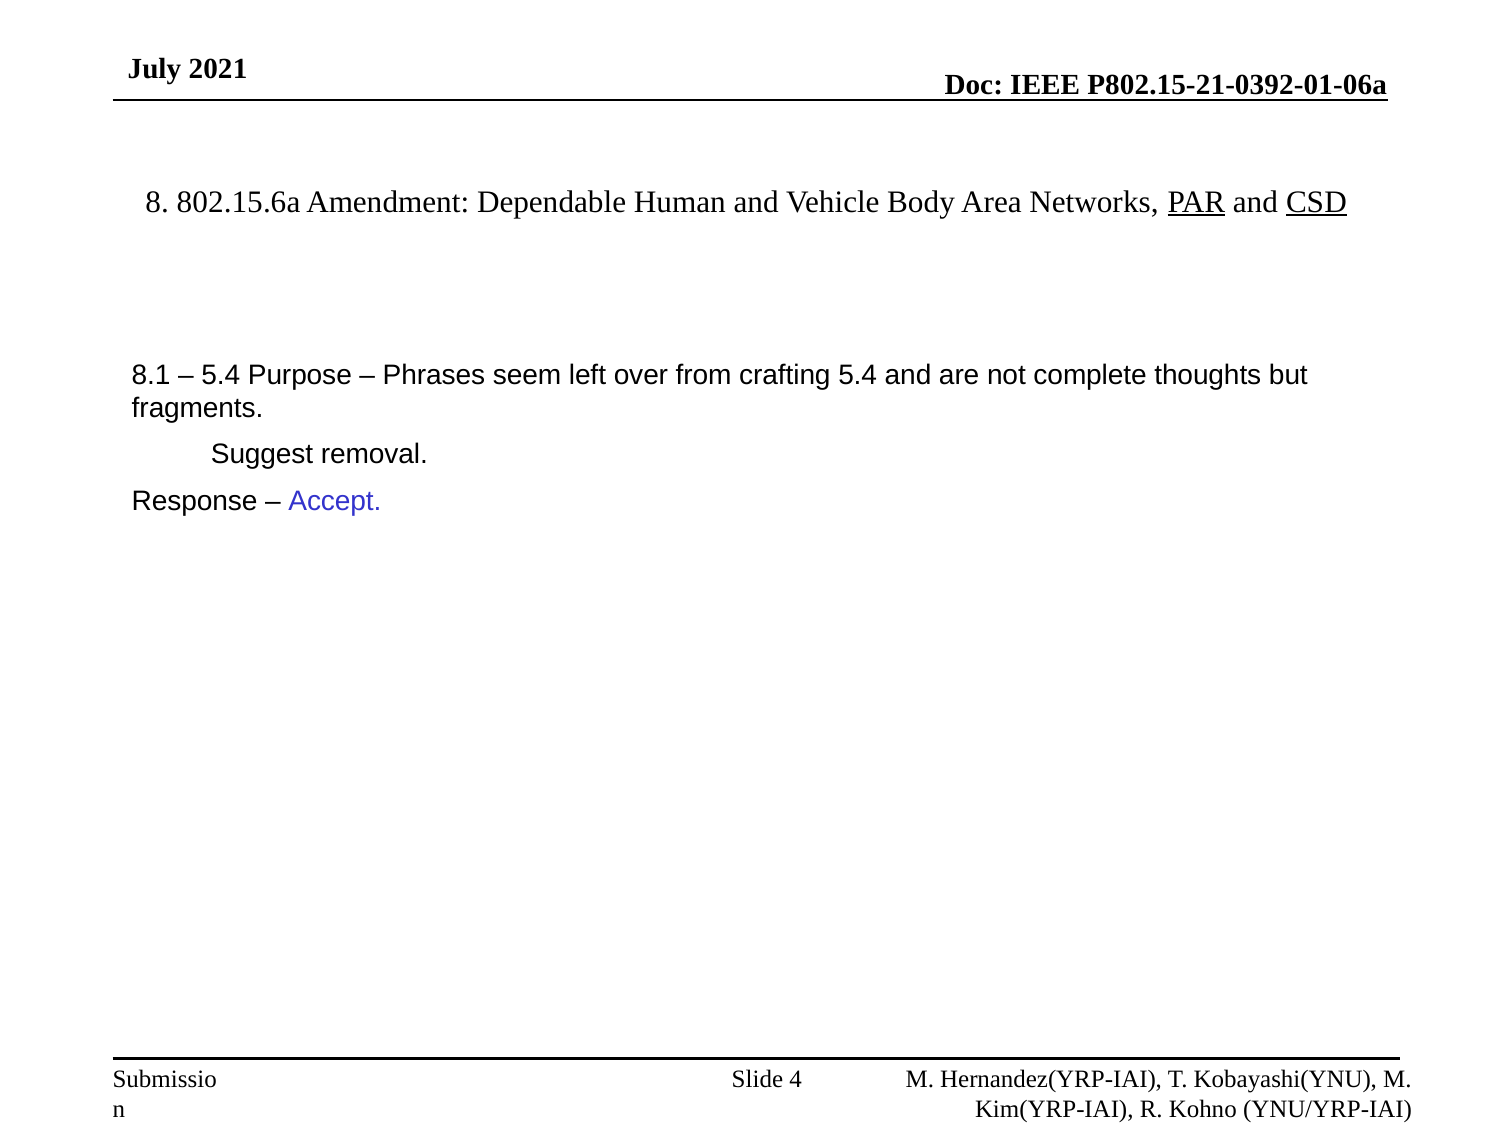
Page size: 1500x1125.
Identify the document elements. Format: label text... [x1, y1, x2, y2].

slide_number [112, 49, 323, 100]
slide_number Slide 4 [712, 1062, 821, 1125]
list 8.1 – 5.4 Purpose – Phrases seem left over from crafting 5.4 and are not complete thoughts but fragments. Suggest removal. Response – Accept. [112, 341, 1388, 938]
text_box M. Hernandez(YRP-IAI), T. Kobayashi(YNU), M. Kim(YRP-IAI), R. Kohno (YNU/YRP-IAI) [888, 1062, 1413, 1113]
title 8. 802.15.6a Amendment: Dependable Human and Vehicle Body Area Networks, PAR and CSD [112, 112, 1388, 288]
